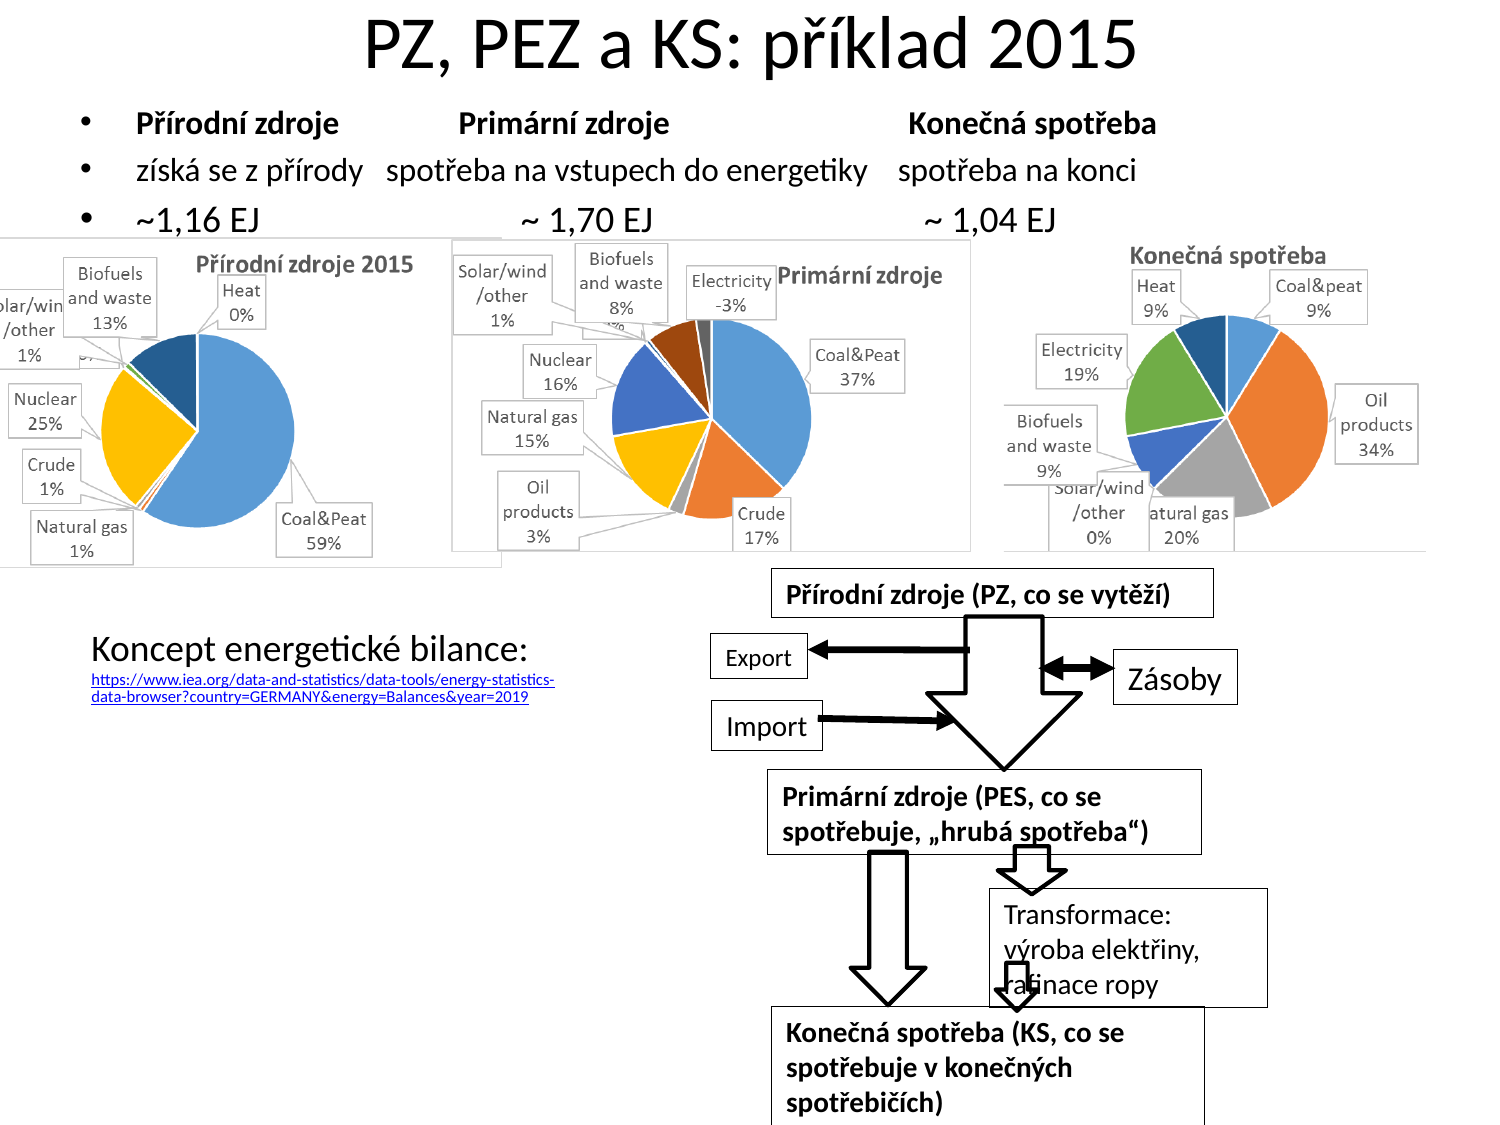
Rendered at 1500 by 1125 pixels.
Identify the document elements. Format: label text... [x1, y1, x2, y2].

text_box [710, 567, 1268, 1125]
picture [0, 237, 972, 568]
list Přírodní zdroje Primární zdroje Konečná spotřeba získá se z přírody spotřeba na vstupech do energetiky spotřeba na konci ~1,16 EJ ~ 1,70 EJ ~ 1,04 EJ [64, 93, 1415, 246]
picture [1003, 240, 1427, 553]
title PZ, PEZ a KS: příklad 2015 [76, 3, 1427, 74]
text_box Koncept energetické bilance: https://www.iea.org/data-and-statistics/data-tools/energy-statistics-data-browser?country=GERMANY&energy=Balances&year=2019 [76, 616, 579, 717]
